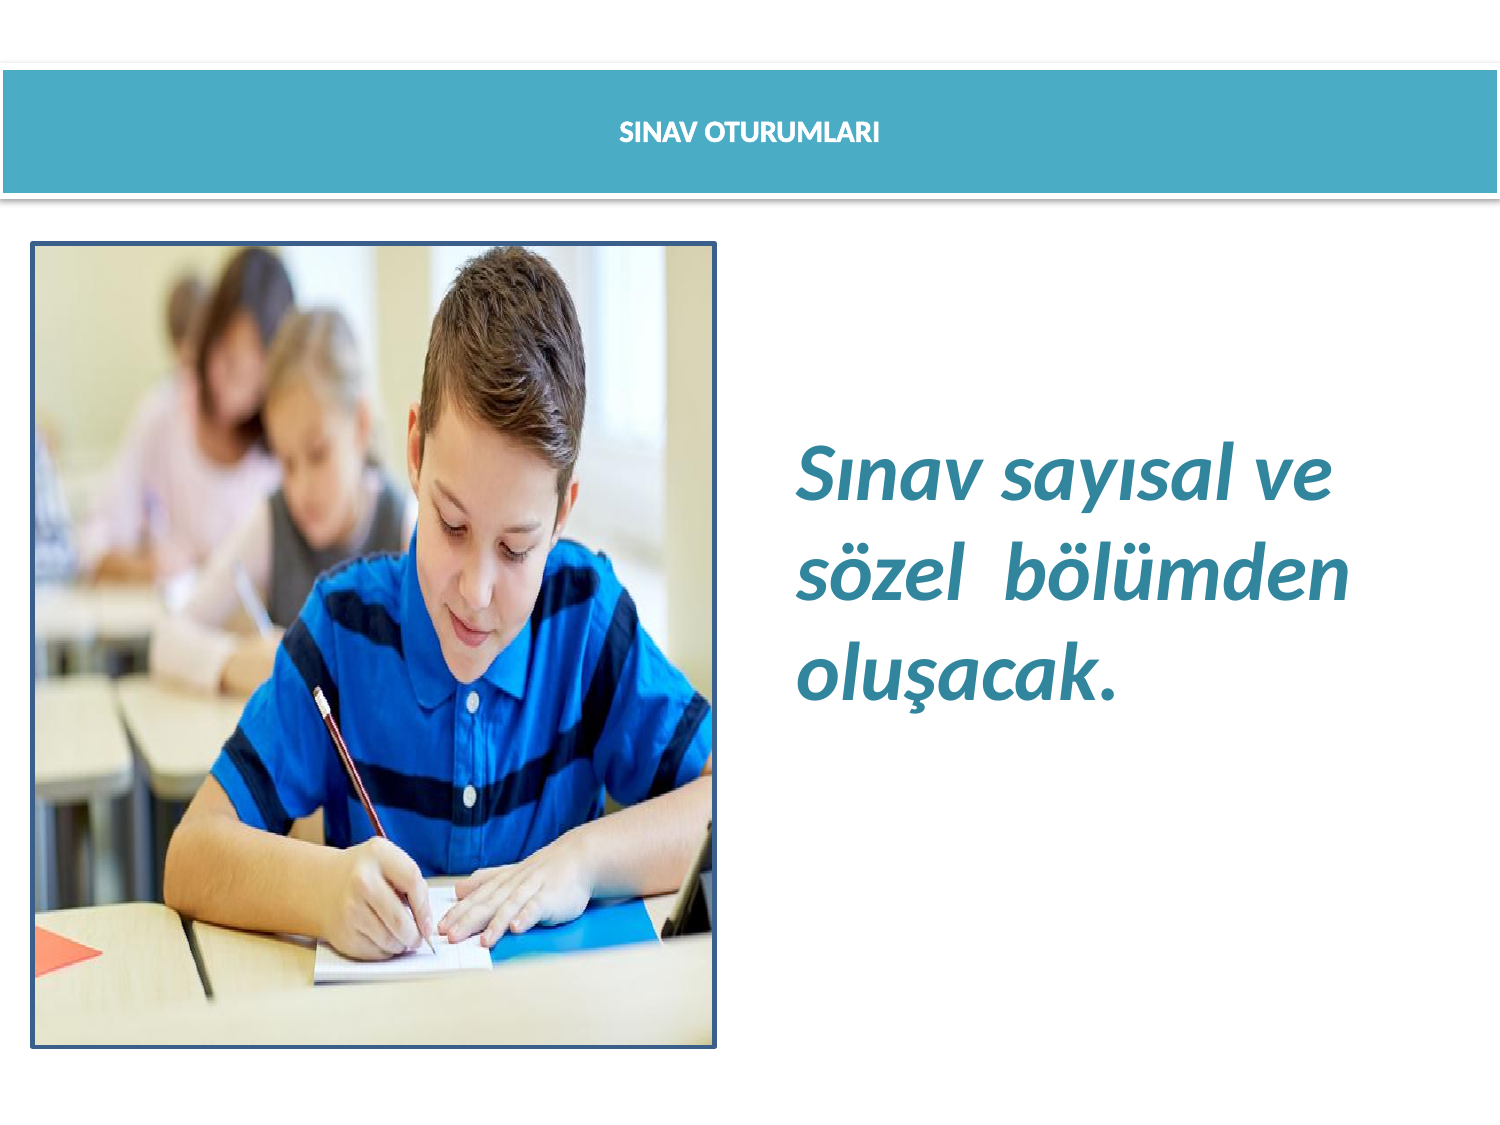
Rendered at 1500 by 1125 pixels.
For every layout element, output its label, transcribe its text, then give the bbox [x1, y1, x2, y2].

text_box Sınav sayısal ve sözel bölümden oluşacak. [776, 407, 1442, 728]
text_box [30, 241, 717, 1049]
title SINAV OTURUMLARI [0, 63, 1500, 199]
